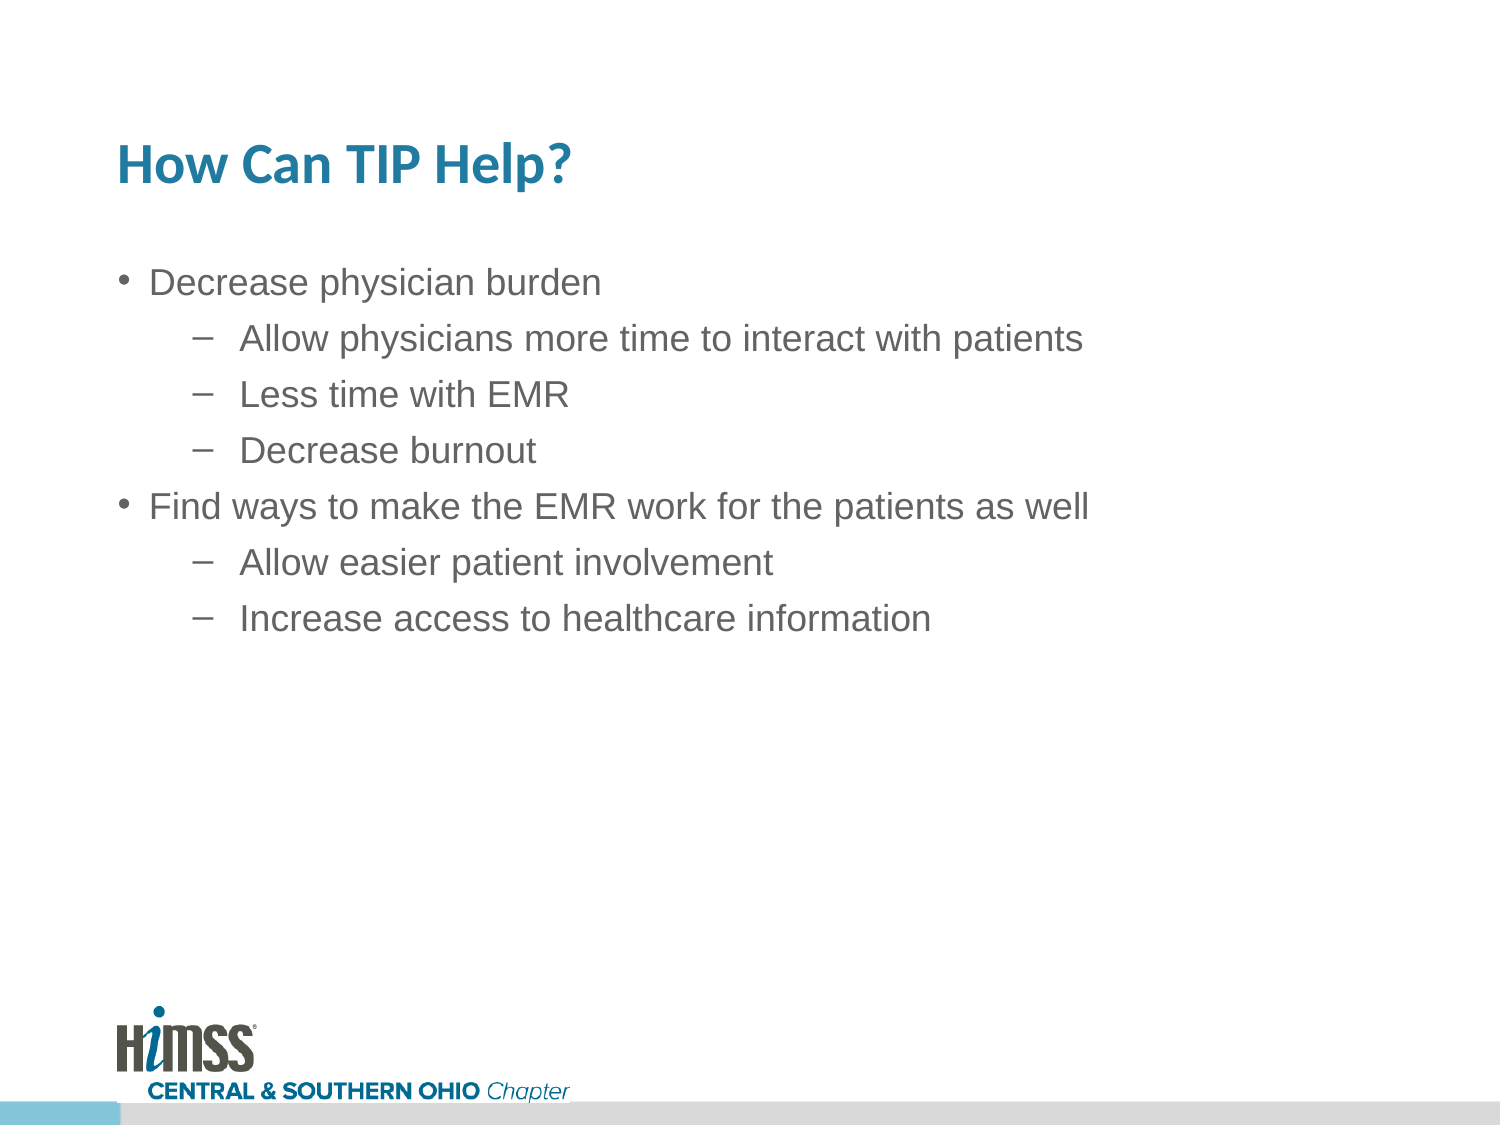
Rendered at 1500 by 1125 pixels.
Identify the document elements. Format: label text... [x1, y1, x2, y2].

picture [0, 0, 1500, 1125]
list Decrease physician burden Allow physicians more time to interact with patients Less time with EMR Decrease burnout Find ways to make the EMR work for the patients as well Allow easier patient involvement Increase access to healthcare information [117, 259, 1314, 830]
title How Can TIP Help? [117, 93, 1314, 226]
